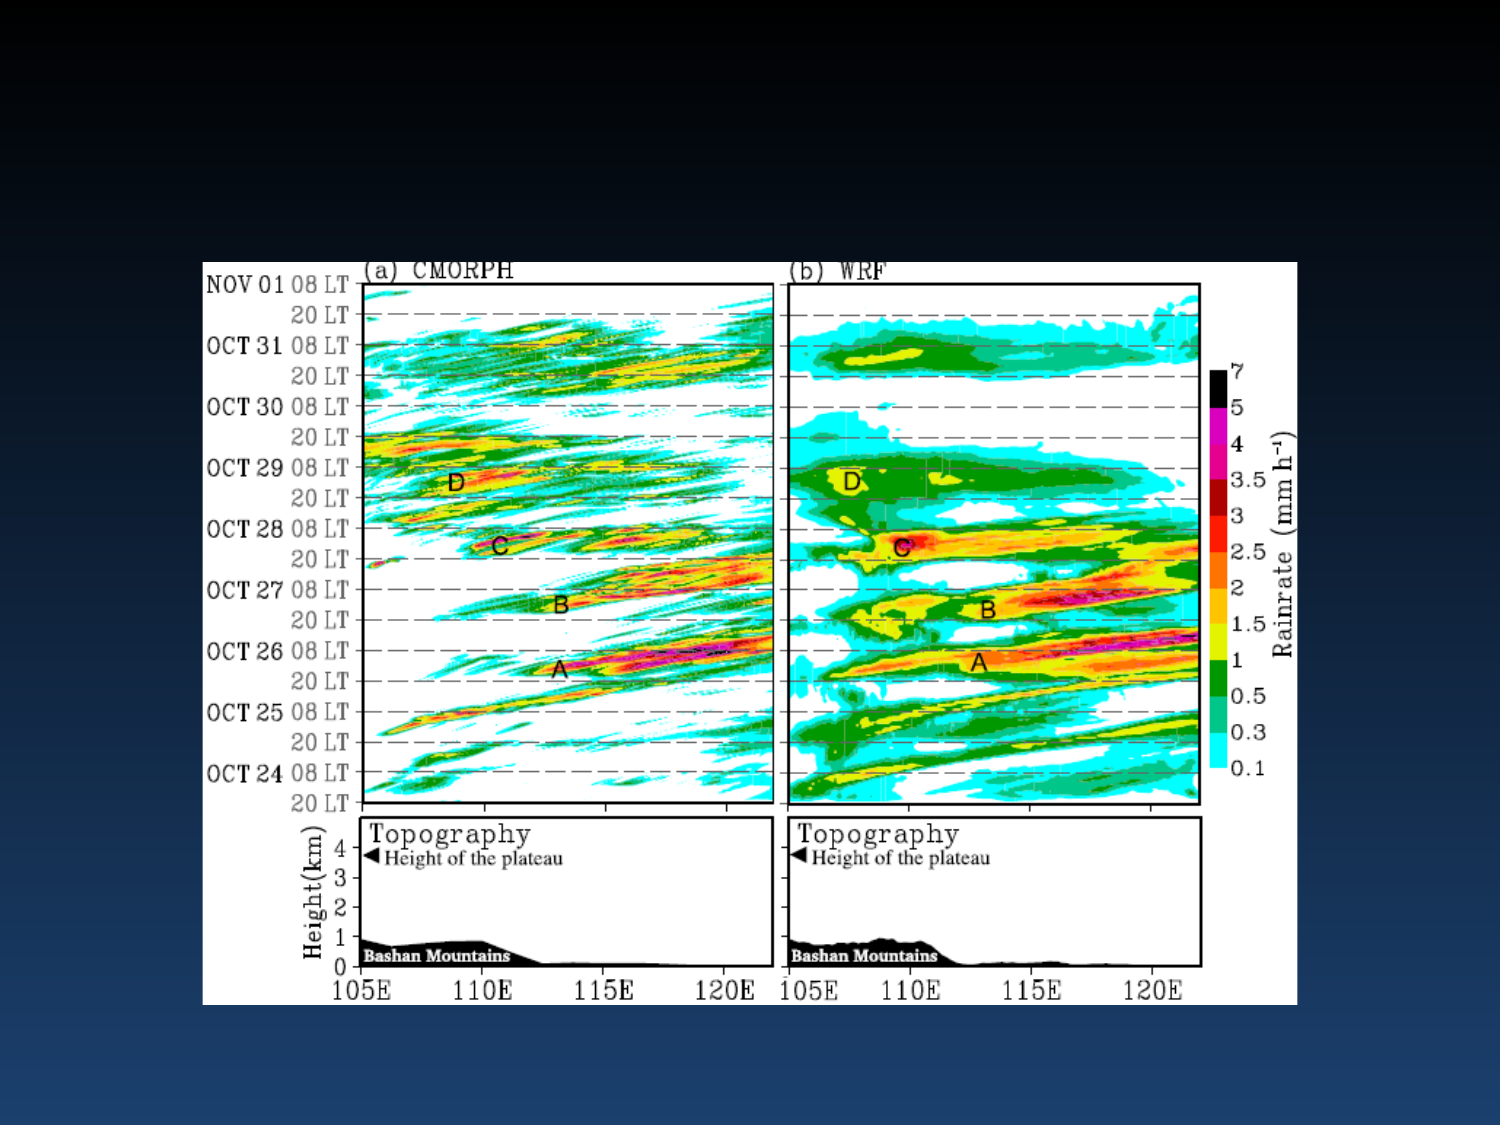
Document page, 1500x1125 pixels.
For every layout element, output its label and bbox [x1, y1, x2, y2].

list [202, 262, 1298, 1006]
